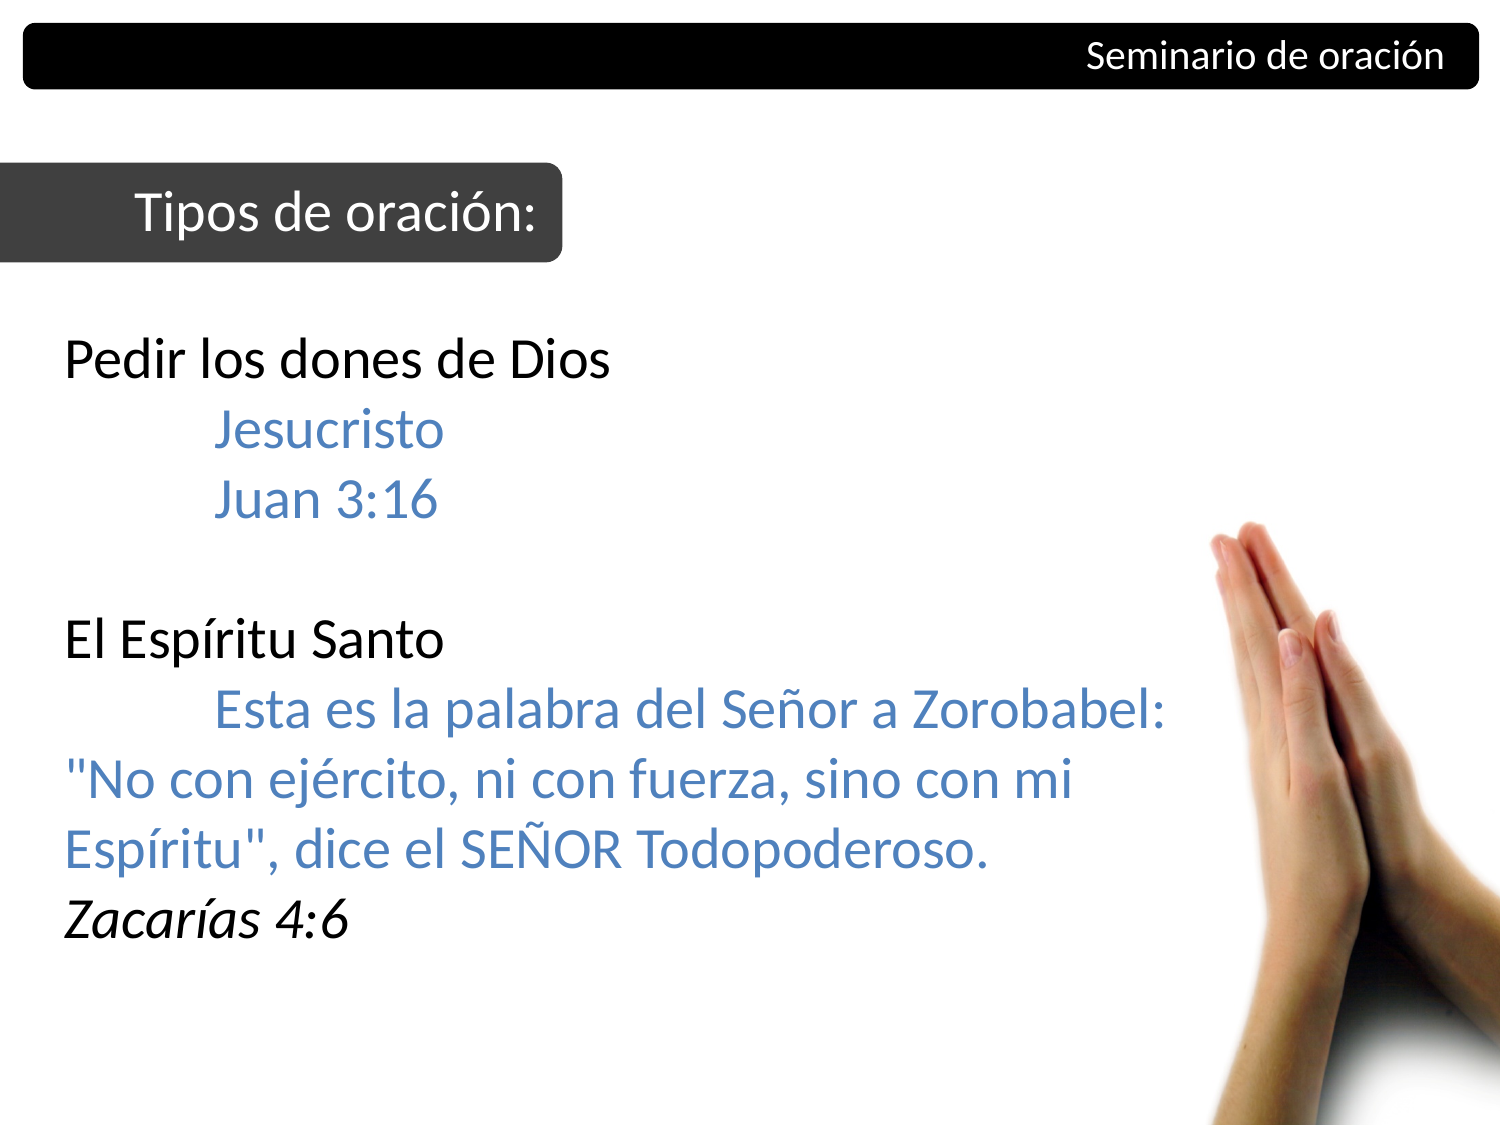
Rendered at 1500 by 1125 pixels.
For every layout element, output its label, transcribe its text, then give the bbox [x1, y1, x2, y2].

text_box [24, 24, 1478, 88]
picture [0, 0, 1500, 1125]
text_box Pedir los dones de Dios Jesucristo Juan 3:16 El Espíritu Santo Esta es la palabra del Señor a Zorobabel: "No con ejército, ni con fuerza, sino con mi Espíritu", dice el SEÑOR Todopoderoso. Zacarías 4:6 [50, 312, 1200, 1071]
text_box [0, 162, 563, 263]
